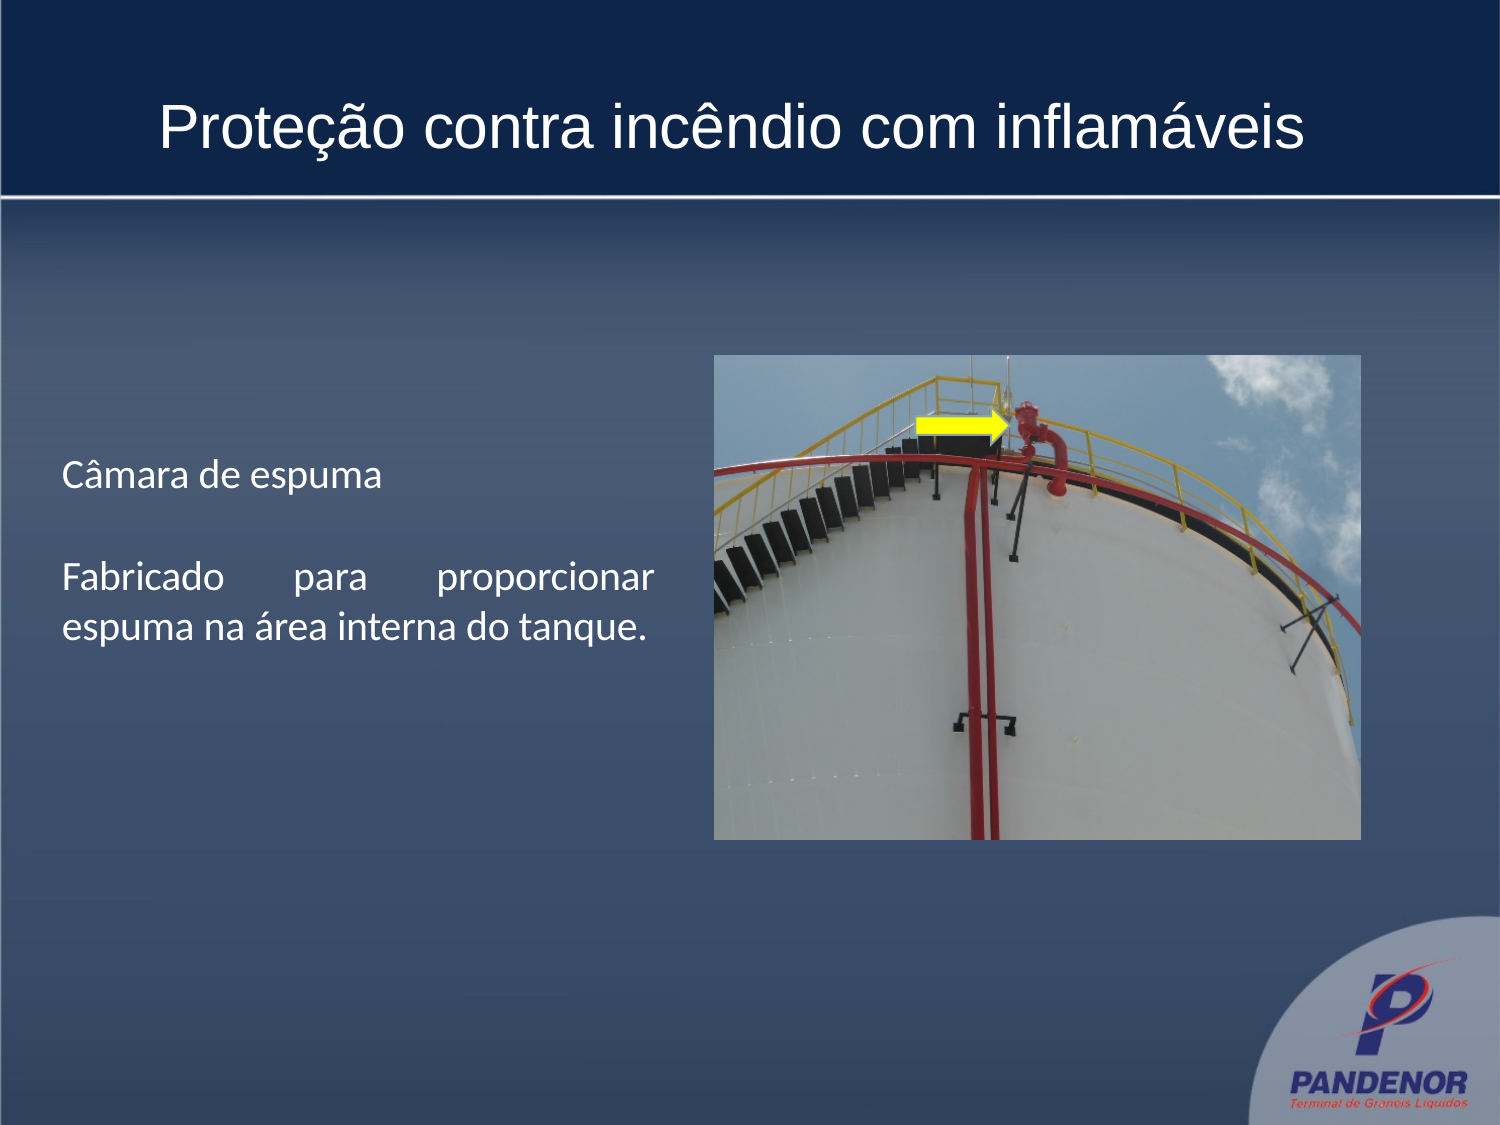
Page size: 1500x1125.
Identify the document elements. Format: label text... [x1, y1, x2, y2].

text_box Câmara de espuma Fabricado para proporcionar espuma na área interna do tanque. [59, 444, 656, 649]
title Proteção contra incêndio com inflamáveis [74, 15, 1426, 207]
picture [0, 0, 1500, 1125]
